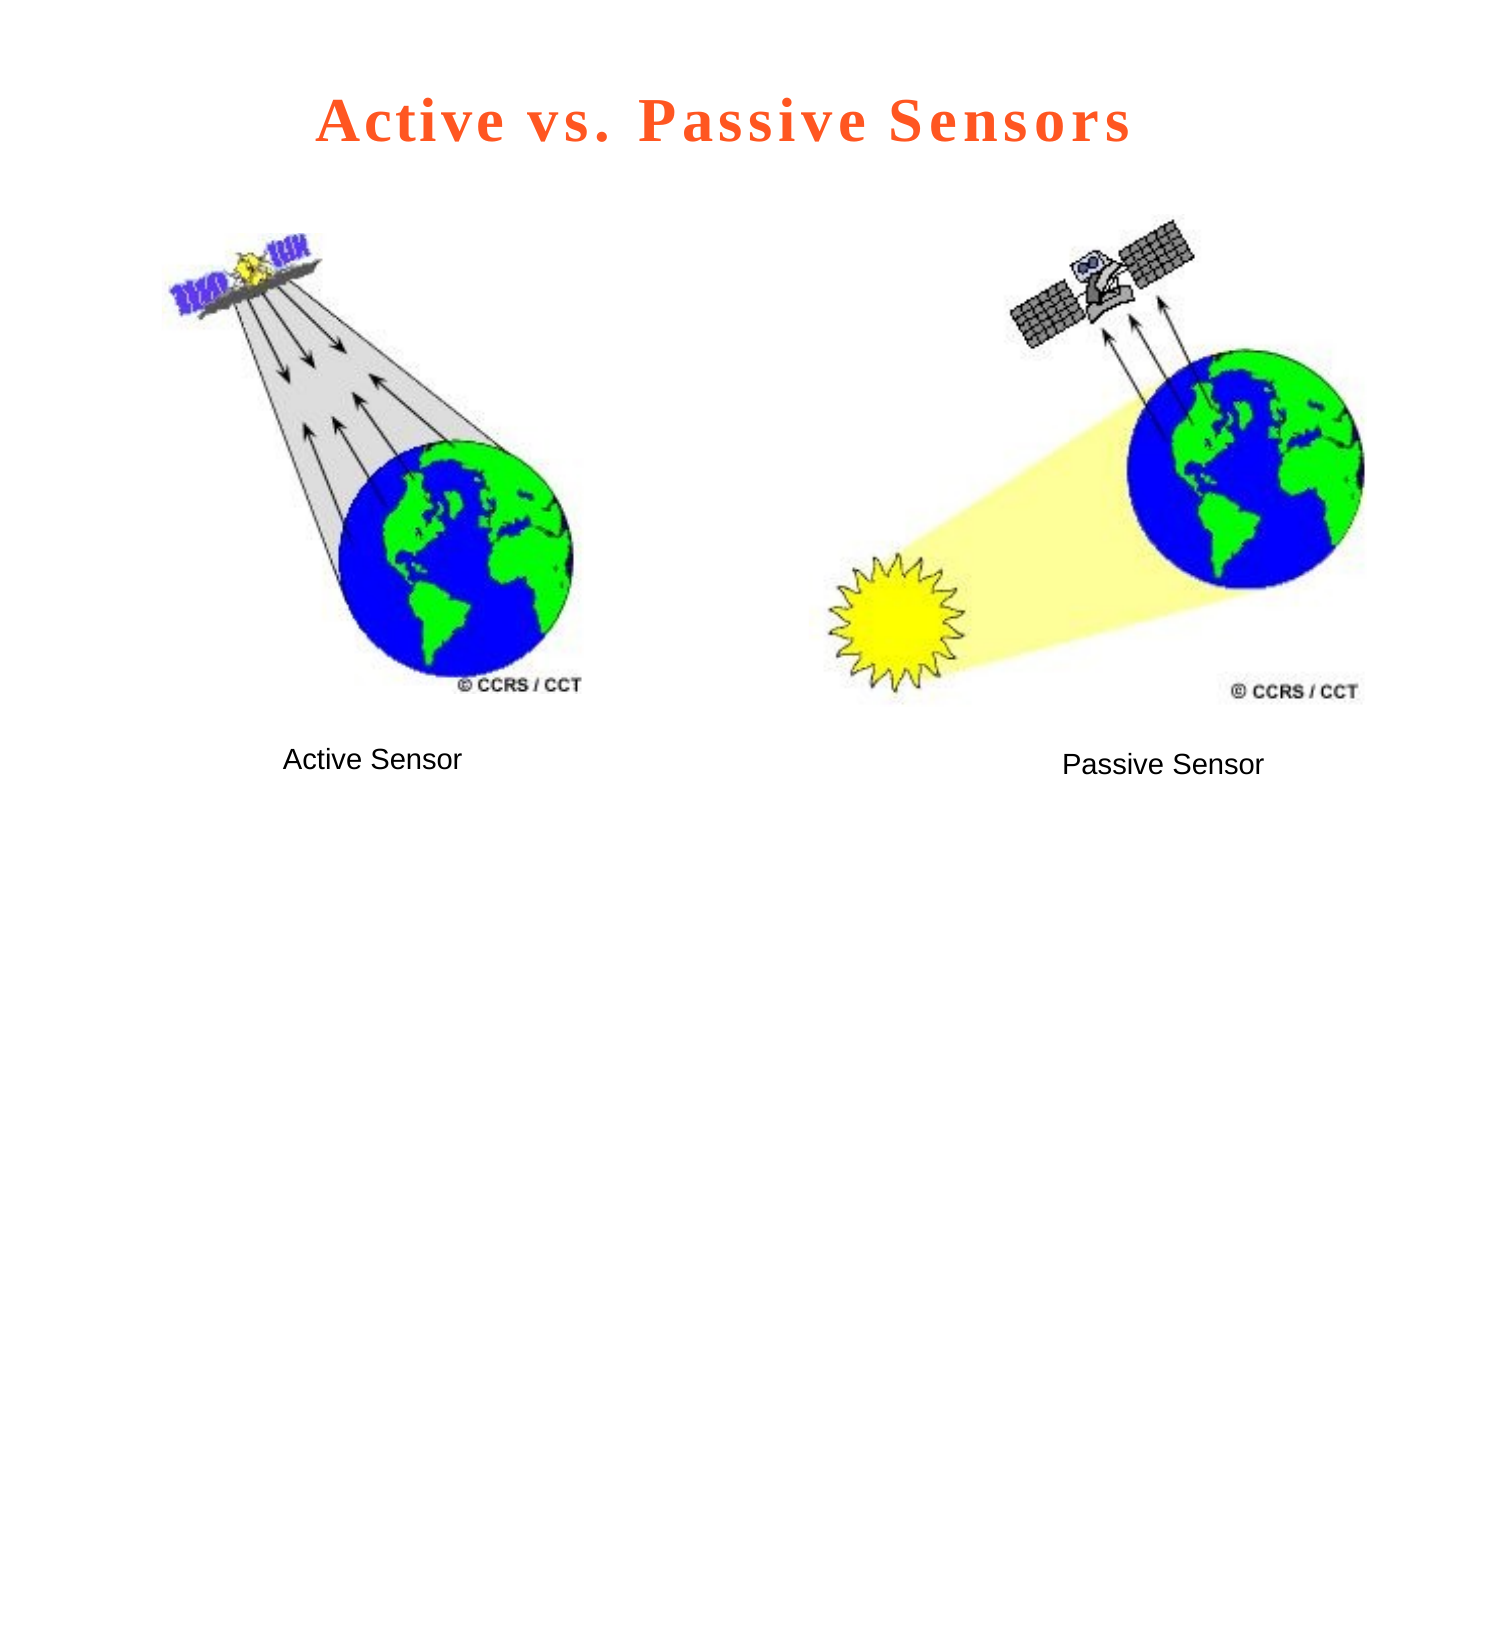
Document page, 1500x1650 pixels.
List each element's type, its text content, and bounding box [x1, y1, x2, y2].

text_box [808, 214, 1367, 707]
text_box [161, 233, 584, 694]
text_box Active Sensor [280, 738, 465, 776]
title Active vs. Passive Sensors [312, 77, 1136, 355]
text_box Passive Sensor [1060, 743, 1267, 781]
